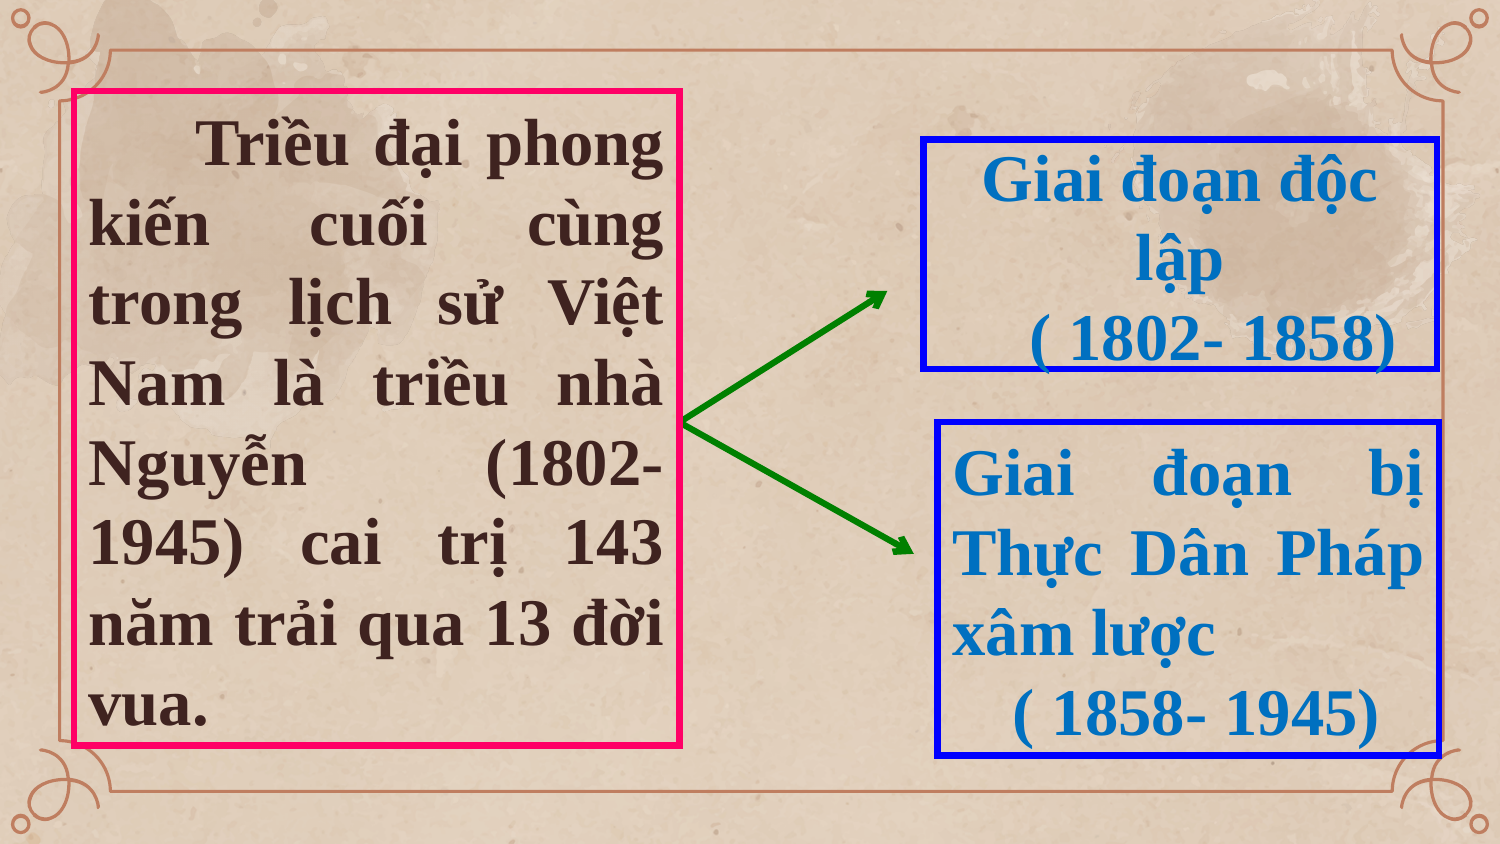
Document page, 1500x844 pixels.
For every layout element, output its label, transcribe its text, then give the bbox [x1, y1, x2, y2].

text_box Triều đại phong kiến cuối cùng trong lịch sử Việt Nam là triều nhà Nguyễn (1802- 1945) cai trị 143 năm trải qua 13 đời vua. [73, 91, 680, 746]
text_box Giai đoạn độc lập ( 1802- 1858) [923, 139, 1437, 369]
text_box Giai đoạn bị Thực Dân Pháp xâm lược ( 1858- 1945) [937, 421, 1440, 756]
picture [0, 0, 1500, 844]
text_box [679, 290, 915, 554]
